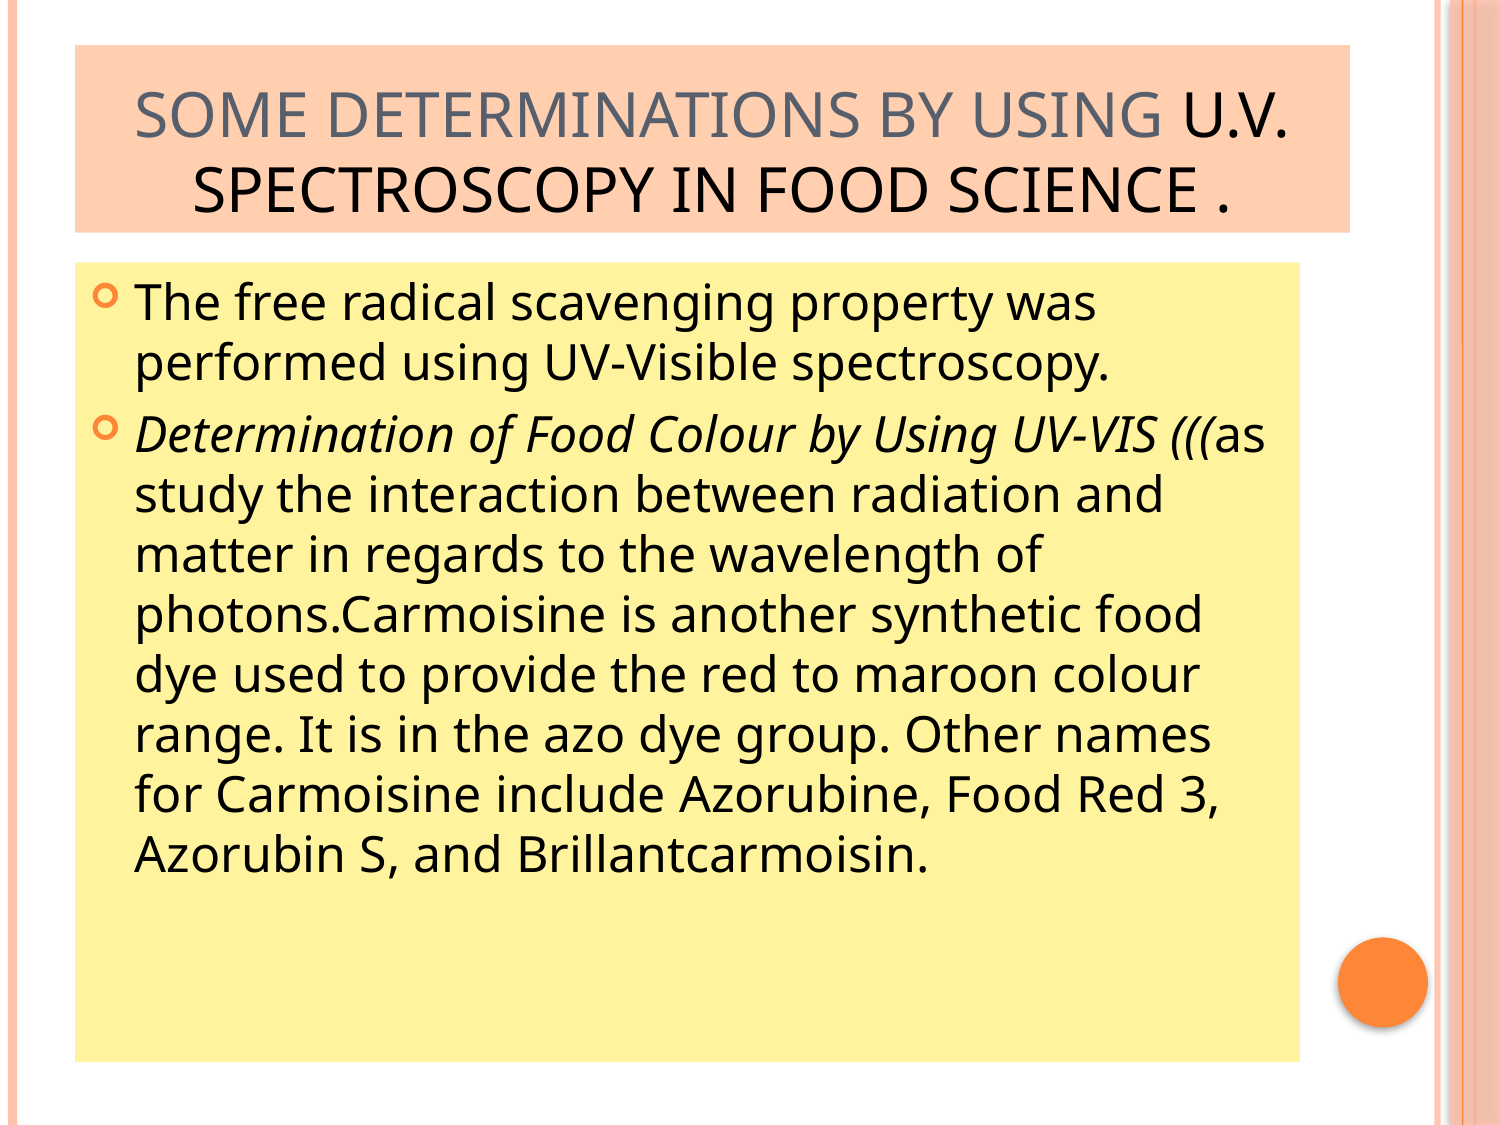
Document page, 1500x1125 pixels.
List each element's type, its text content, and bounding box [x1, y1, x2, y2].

list The free radical scavenging property was performed using UV-Visible spectroscopy. Determination of Food Colour by Using UV-VIS (((as study the interaction between radiation and matter in regards to the wavelength of photons.Carmoisine is another synthetic food dye used to provide the red to maroon colour range. It is in the azo dye group. Other names for Carmoisine include Azorubine, Food Red 3, Azorubin S, and Brillantcarmoisin. [75, 262, 1300, 1062]
title Some Determinations by using U.V. Spectroscopy in food science . [75, 45, 1350, 233]
